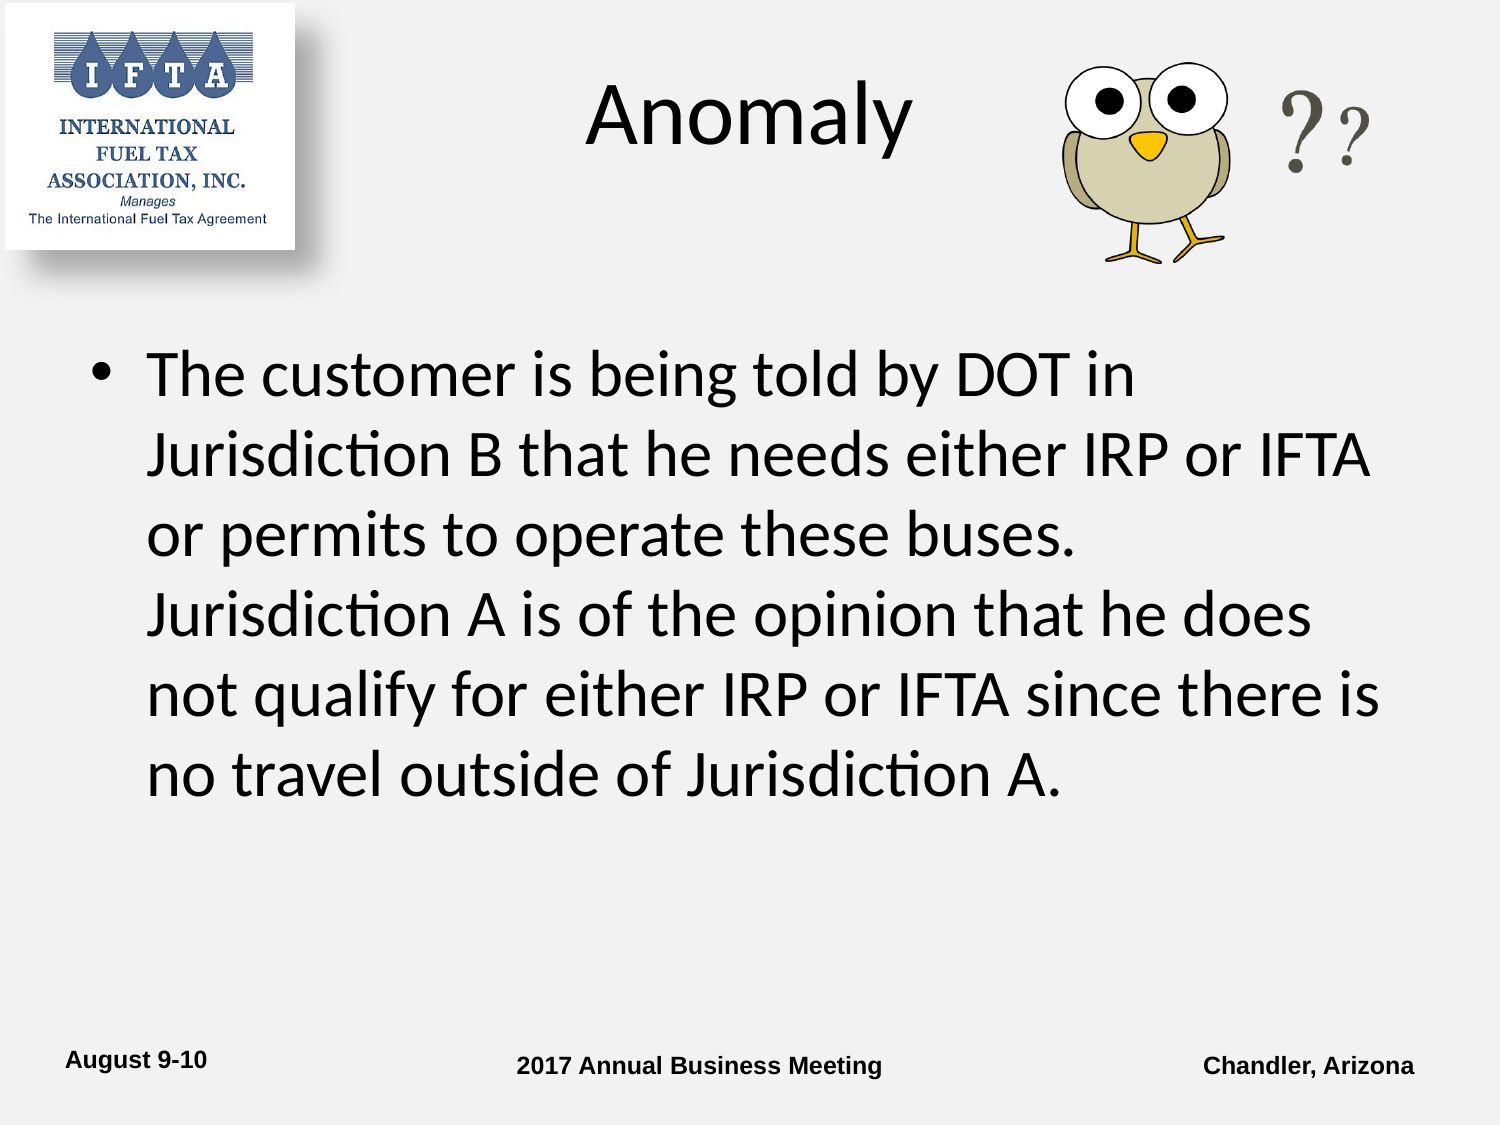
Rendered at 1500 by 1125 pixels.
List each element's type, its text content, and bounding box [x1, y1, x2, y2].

picture [1062, 62, 1371, 264]
title Anomaly [75, 45, 1425, 233]
list The customer is being told by DOT in Jurisdiction B that he needs either IRP or IFTA or permits to operate these buses. Jurisdiction A is of the opinion that he does not qualify for either IRP or IFTA since there is no travel outside of Jurisdiction A. [74, 322, 1425, 1003]
picture [5, 3, 295, 250]
